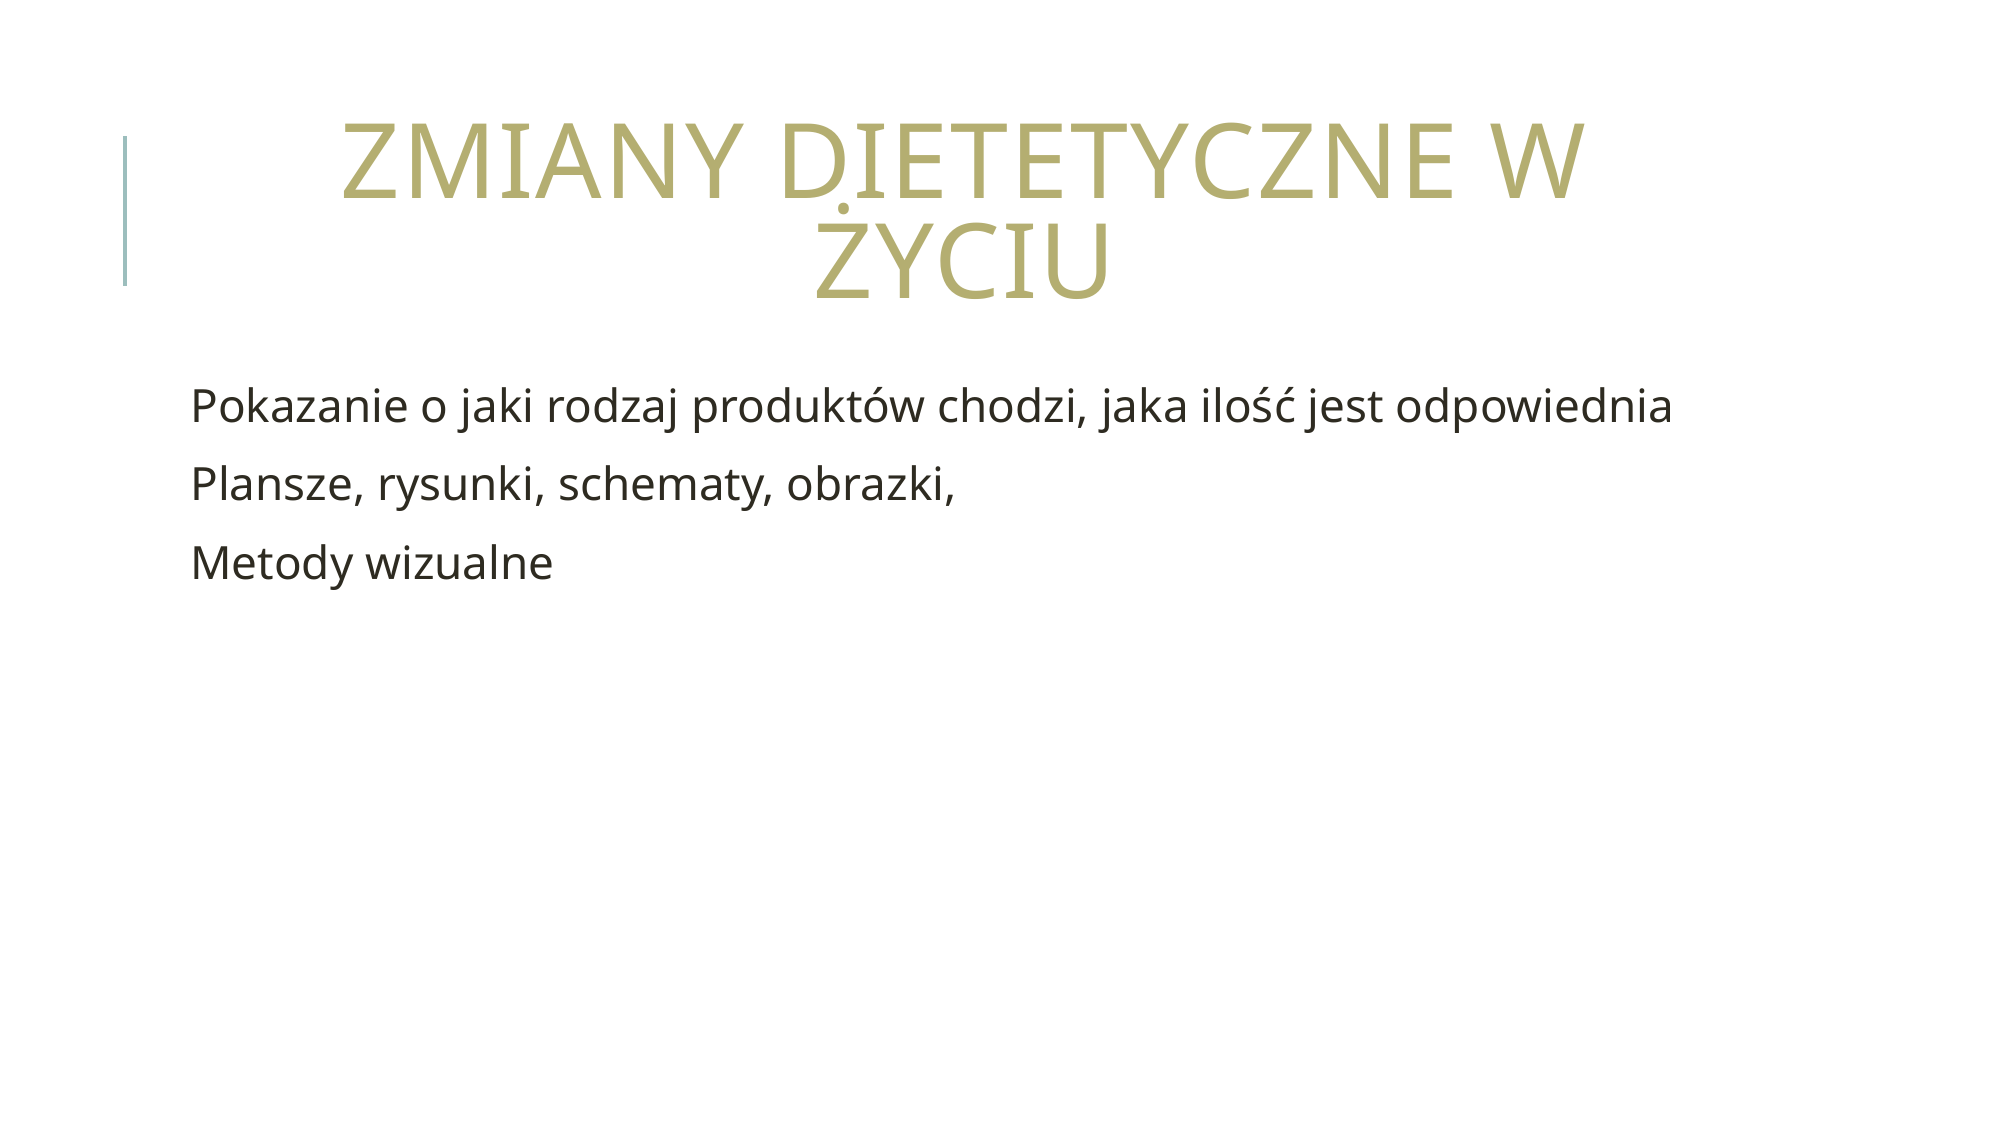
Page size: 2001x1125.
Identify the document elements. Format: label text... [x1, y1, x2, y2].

list Pokazanie o jaki rodzaj produktów chodzi, jaka ilość jest odpowiednia Plansze, rysunki, schematy, obrazki, Metody wizualne [168, 375, 1763, 1035]
title ZMIANY DIETETYCZNE W ŻYCIU [168, 96, 1763, 342]
